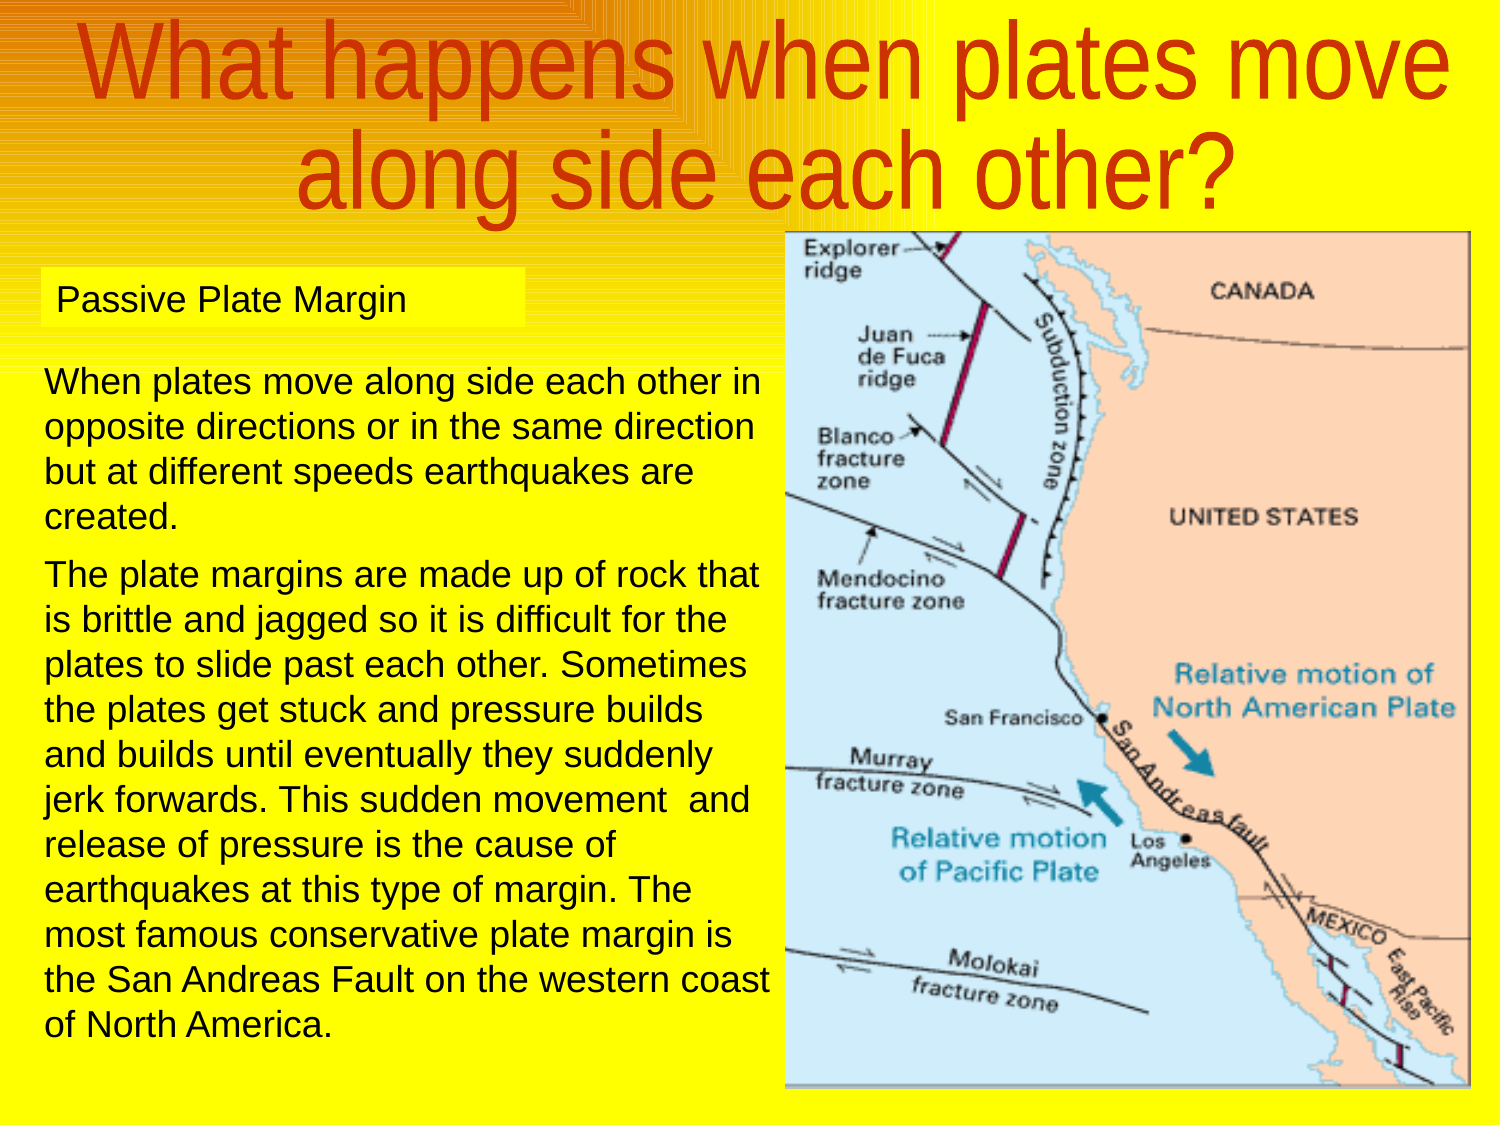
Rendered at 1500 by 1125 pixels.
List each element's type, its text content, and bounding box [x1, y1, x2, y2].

picture [785, 231, 1471, 1090]
text_box Passive Plate Margin [41, 267, 526, 327]
text_box When plates move along side each other in opposite directions or in the same direction but at different speeds earthquakes are created. The plate margins are made up of rock that is brittle and jagged so it is difficult for the plates to slide past each other. Sometimes the plates get stuck and pressure builds and builds until eventually they suddenly jerk forwards. This sudden movement and release of pressure is the cause of earthquakes at this type of margin. The most famous conservative plate margin is the San Andreas Fault on the western coast of North America. [29, 349, 780, 1053]
